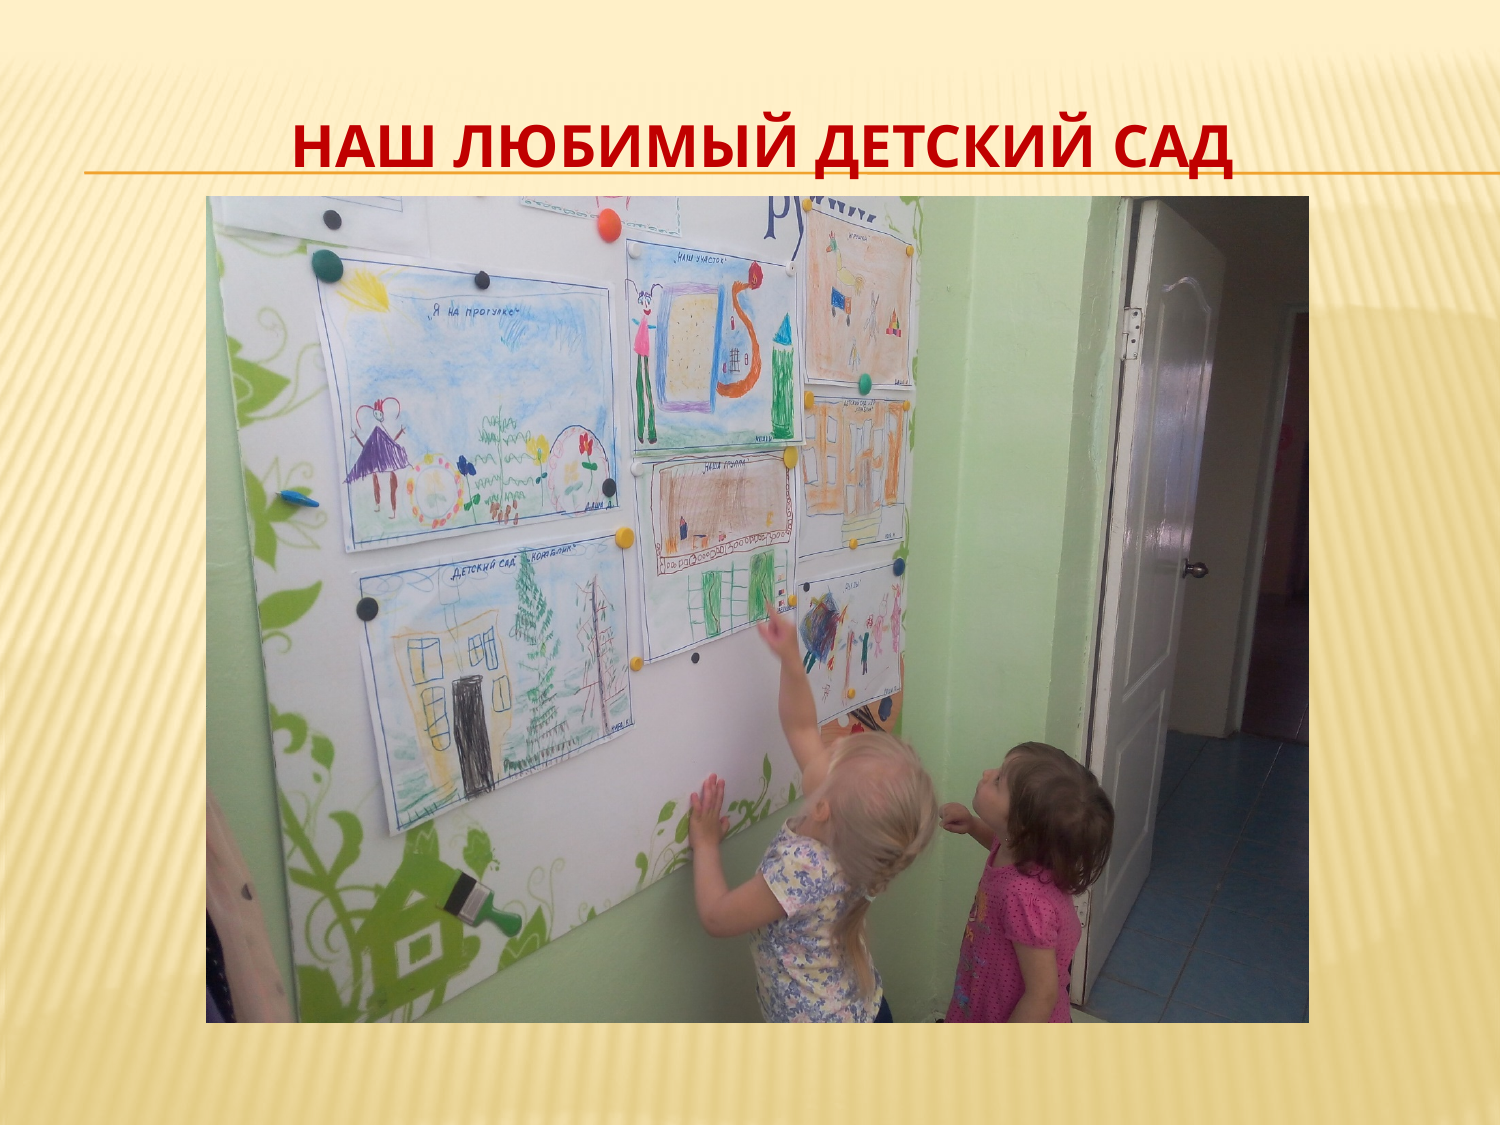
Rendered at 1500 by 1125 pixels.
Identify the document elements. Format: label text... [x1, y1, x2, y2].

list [206, 195, 1310, 1024]
title Наш любимый детский сад [50, 75, 1475, 213]
